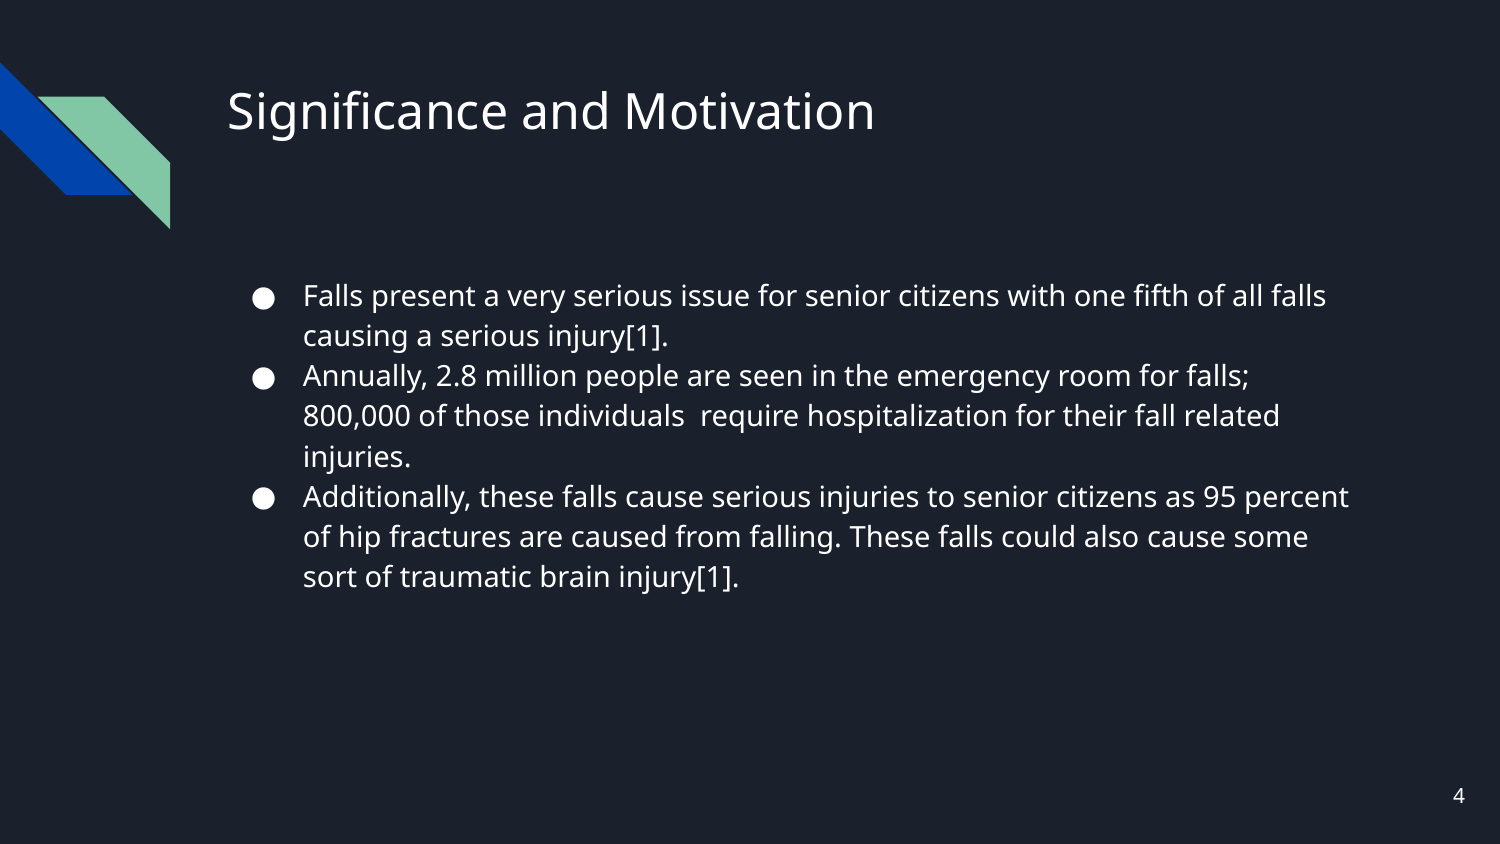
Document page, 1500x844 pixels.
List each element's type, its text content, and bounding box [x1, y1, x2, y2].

title Significance and Motivation [212, 64, 1368, 215]
list Falls present a very serious issue for senior citizens with one fifth of all falls causing a serious injury[1]. Annually, 2.8 million people are seen in the emergency room for falls; 800,000 of those individuals require hospitalization for their fall related injuries. Additionally, these falls cause serious injuries to senior citizens as 95 percent of hip fractures are caused from falling. These falls could also cause some sort of traumatic brain injury[1]. [212, 257, 1368, 735]
slide_number ‹#› [1389, 764, 1480, 830]
